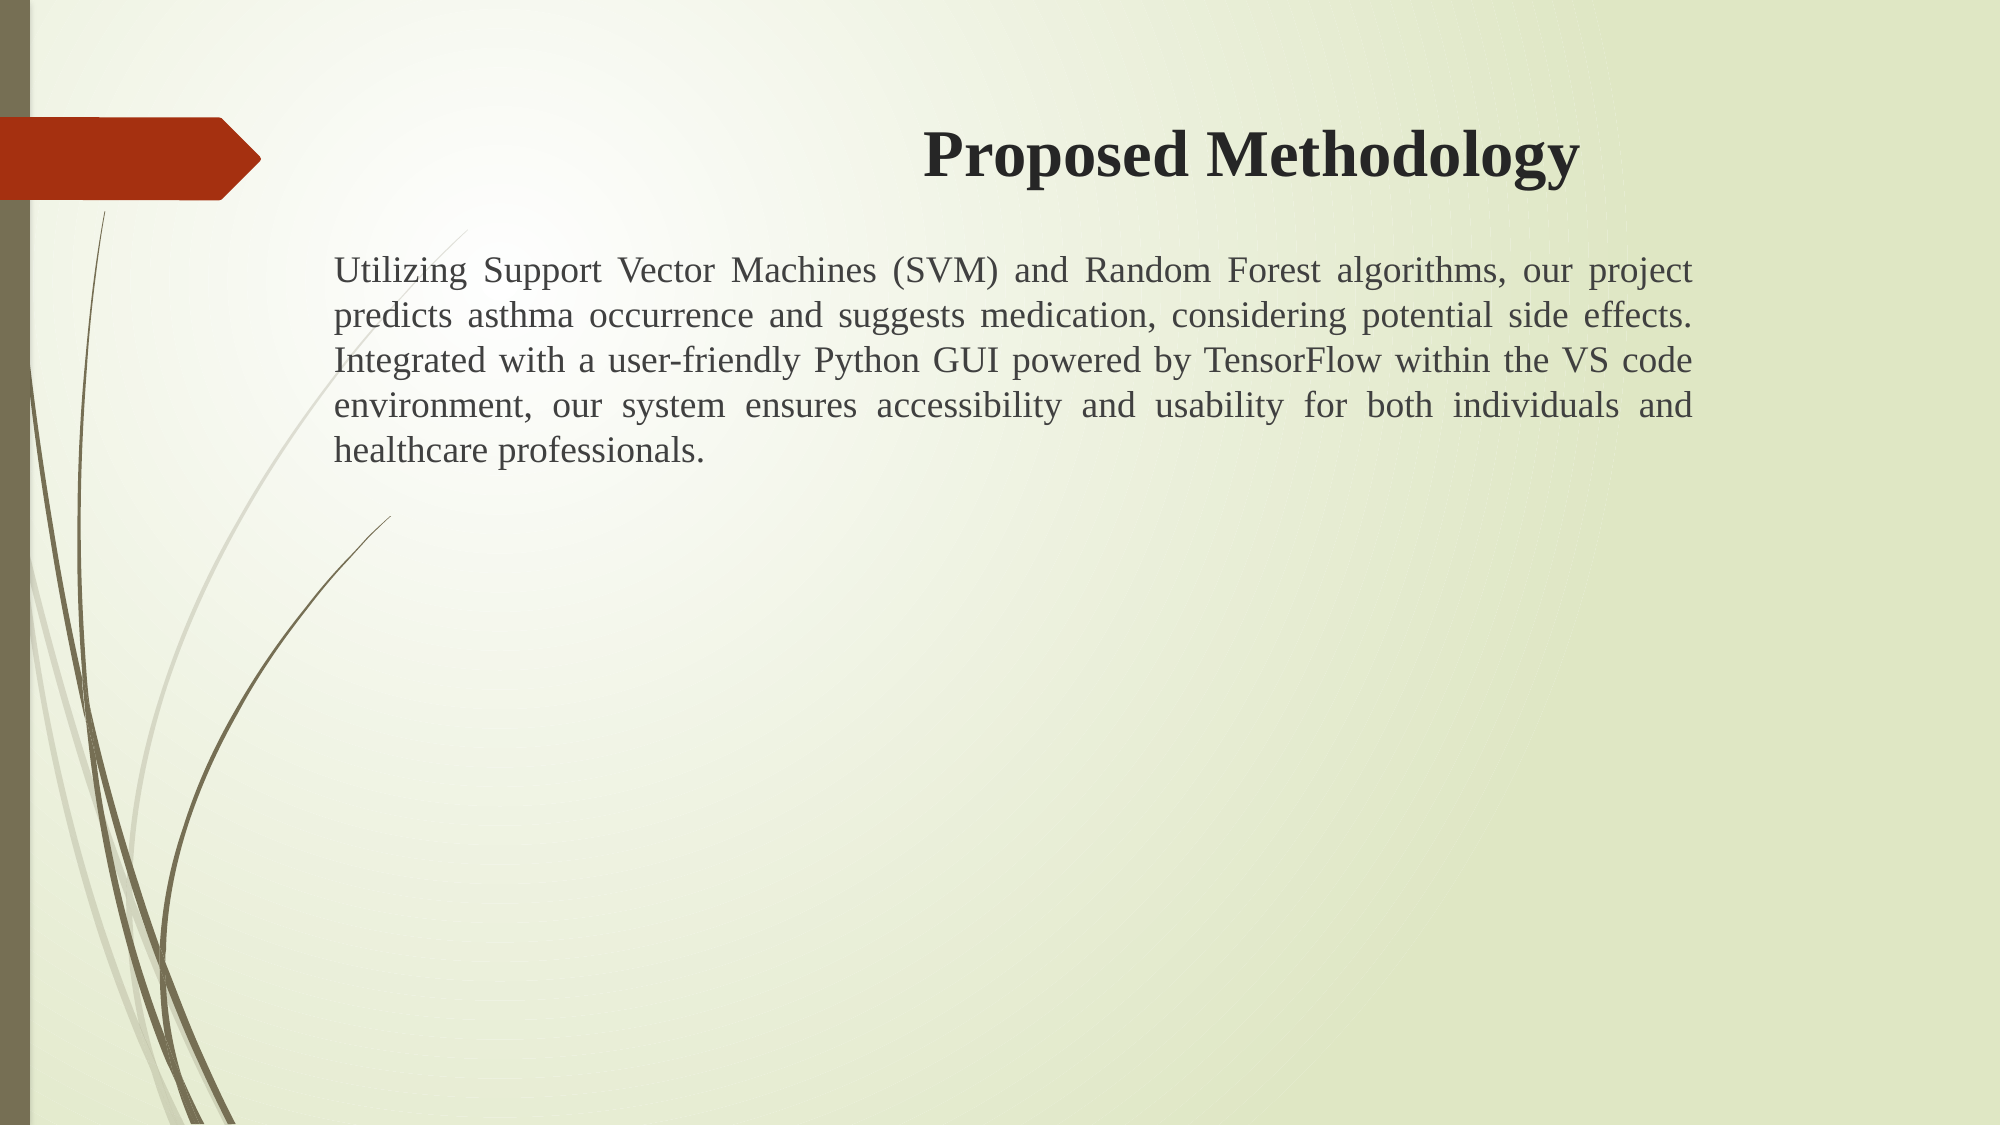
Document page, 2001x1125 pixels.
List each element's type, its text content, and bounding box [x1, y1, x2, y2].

title Proposed Methodology [425, 102, 1888, 313]
list Utilizing Support Vector Machines (SVM) and Random Forest algorithms, our project predicts asthma occurrence and suggests medication, considering potential side effects. Integrated with a user-friendly Python GUI powered by TensorFlow within the VS code environment, our system ensures accessibility and usability for both individuals and healthcare professionals. [318, 237, 1710, 989]
